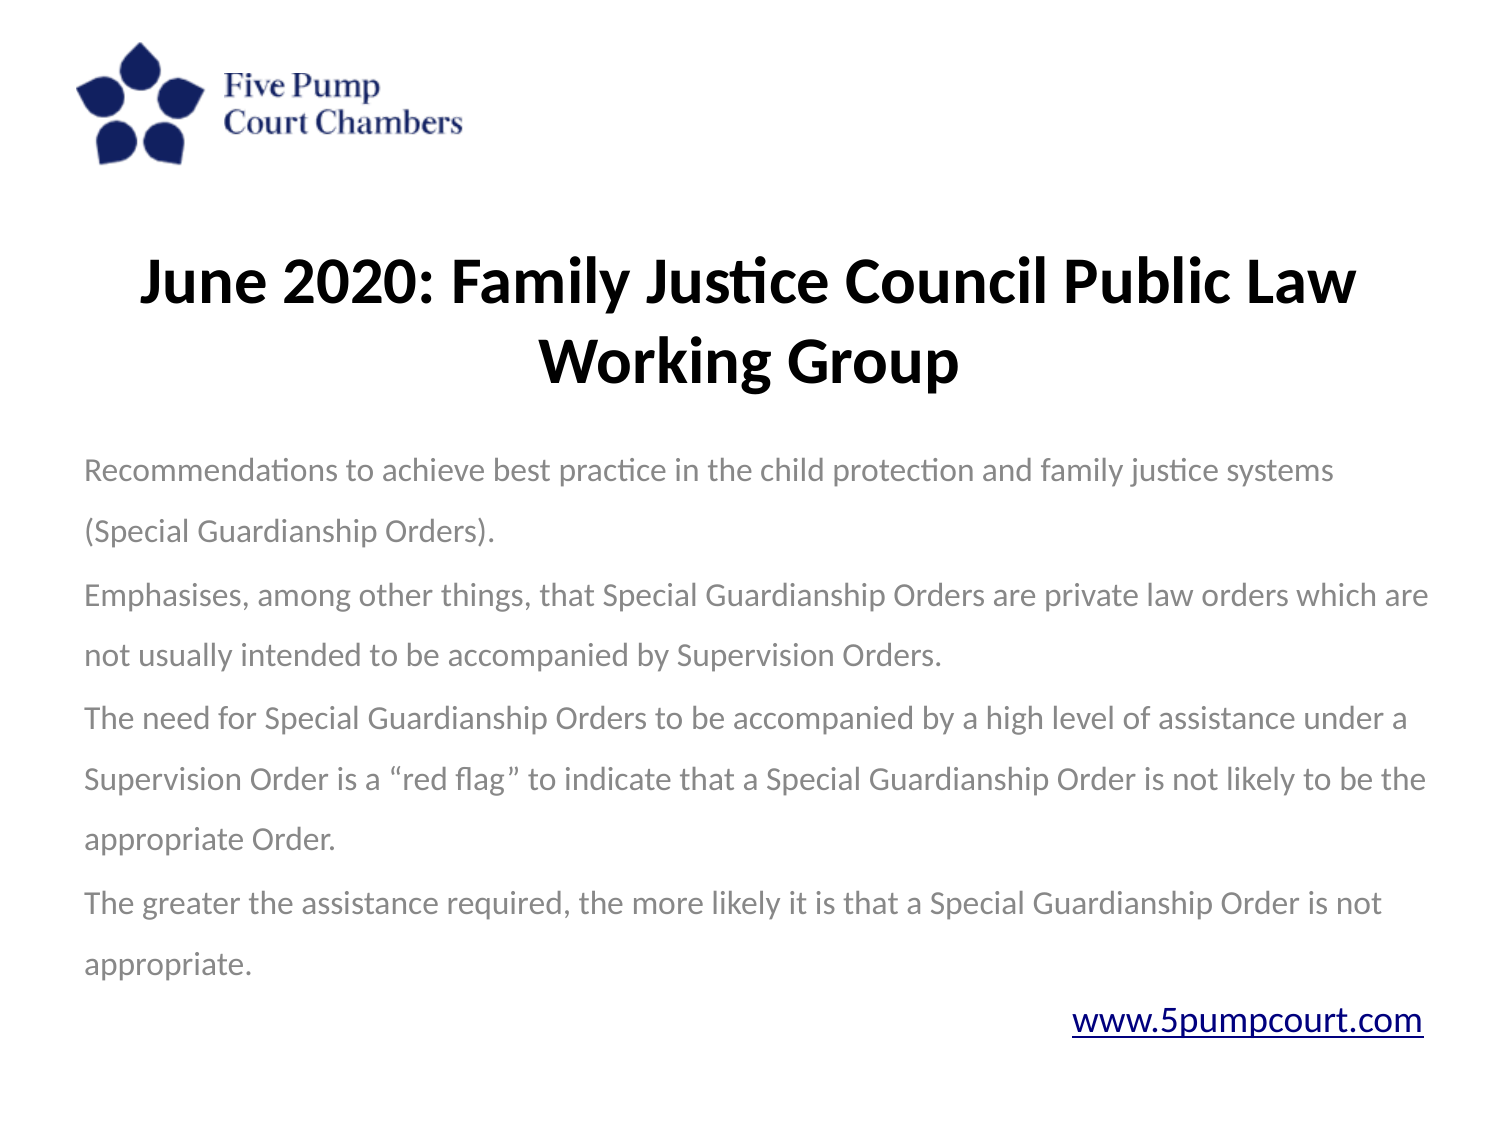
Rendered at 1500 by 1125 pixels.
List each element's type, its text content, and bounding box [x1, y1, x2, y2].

title June 2020: Family Justice Council Public Law Working Group [111, 195, 1388, 420]
list Recommendations to achieve best practice in the child protection and family justice systems (Special Guardianship Orders). Emphasises, among other things, that Special Guardianship Orders are private law orders which are not usually intended to be accompanied by Supervision Orders. The need for Special Guardianship Orders to be accompanied by a high level of assistance under a Supervision Order is a “red flag” to indicate that a Special Guardianship Order is not likely to be the appropriate Order. The greater the assistance required, the more likely it is that a Special Guardianship Order is not appropriate. [76, 420, 1448, 1001]
picture [224, 73, 464, 136]
text_box www.5pumpcourt.com [1064, 987, 1440, 1048]
picture [76, 42, 207, 167]
